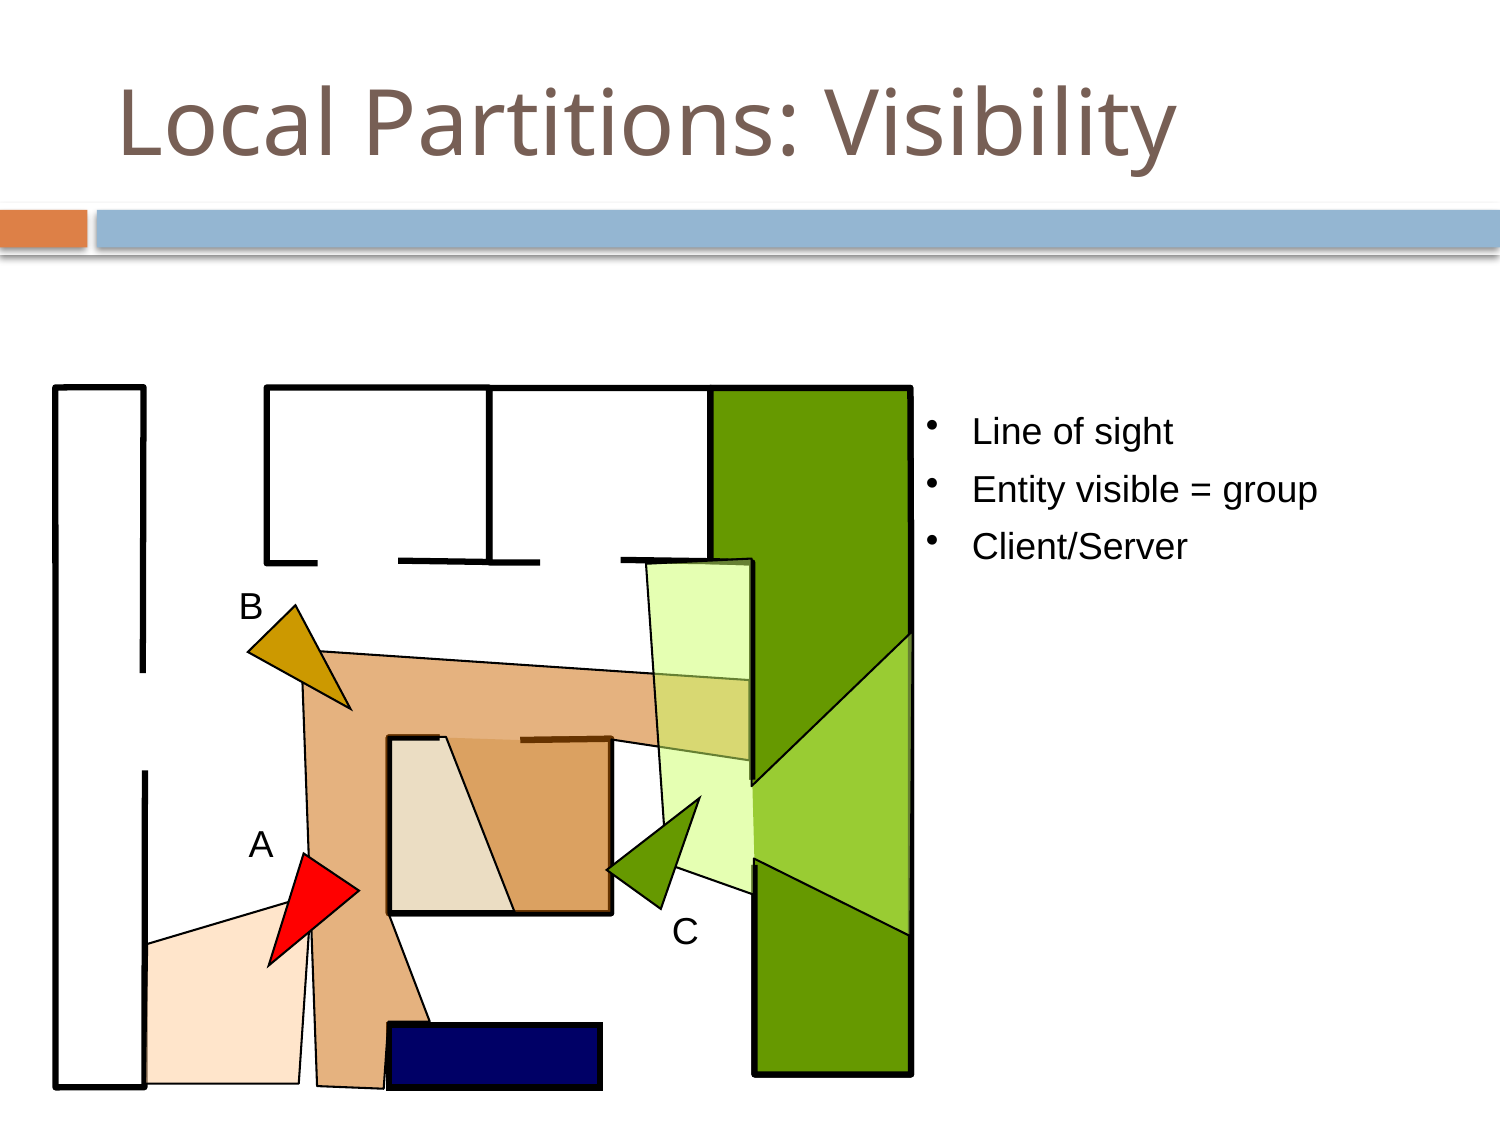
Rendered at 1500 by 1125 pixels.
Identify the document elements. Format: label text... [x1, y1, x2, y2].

text_box [55, 387, 145, 1088]
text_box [632, 387, 913, 1075]
text_box [489, 387, 632, 563]
text_box [266, 387, 489, 564]
text_box Line of sight Entity visible = group Client/Server [917, 399, 1467, 575]
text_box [144, 812, 334, 1084]
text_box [223, 574, 750, 1090]
title Local Partitions: Visibility [100, 37, 1438, 200]
